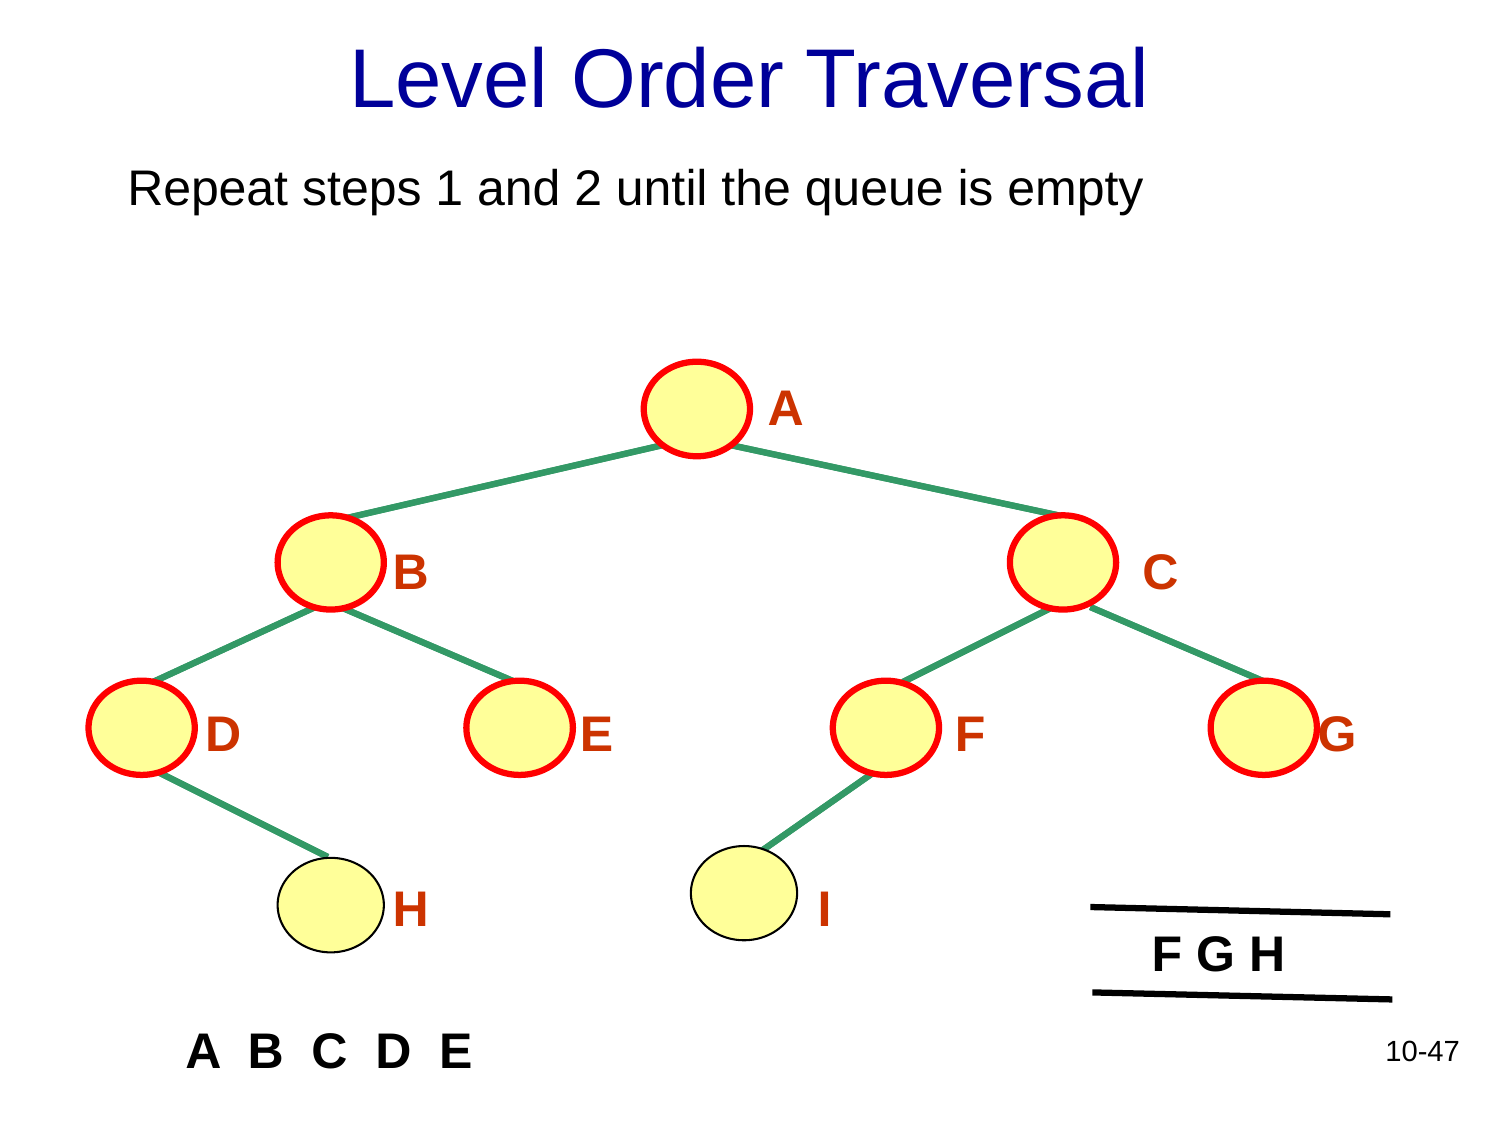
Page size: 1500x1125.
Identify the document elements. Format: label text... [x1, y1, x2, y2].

text_box [88, 680, 195, 775]
text_box [1009, 515, 1117, 610]
text_box G [1302, 694, 1391, 770]
text_box [1210, 680, 1317, 775]
text_box I [802, 869, 1003, 945]
text_box [690, 846, 798, 941]
text_box A B C D E [170, 1011, 530, 1087]
text_box C [1127, 531, 1366, 607]
text_box F G H [1136, 915, 1301, 989]
text_box [277, 857, 384, 953]
text_box [466, 680, 573, 775]
text_box B [377, 531, 628, 607]
text_box Repeat steps 1 and 2 until the queue is empty [112, 147, 1500, 272]
text_box [277, 515, 384, 610]
text_box E [565, 694, 778, 770]
text_box A [752, 368, 953, 443]
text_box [1090, 906, 1391, 915]
text_box [643, 361, 751, 457]
text_box [832, 680, 940, 775]
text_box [1092, 992, 1393, 1000]
text_box H [377, 869, 578, 945]
text_box D [190, 694, 391, 770]
title Level Order Traversal [112, 0, 1388, 147]
text_box F [940, 694, 1166, 770]
slide_number 10-47 [1162, 1025, 1475, 1100]
